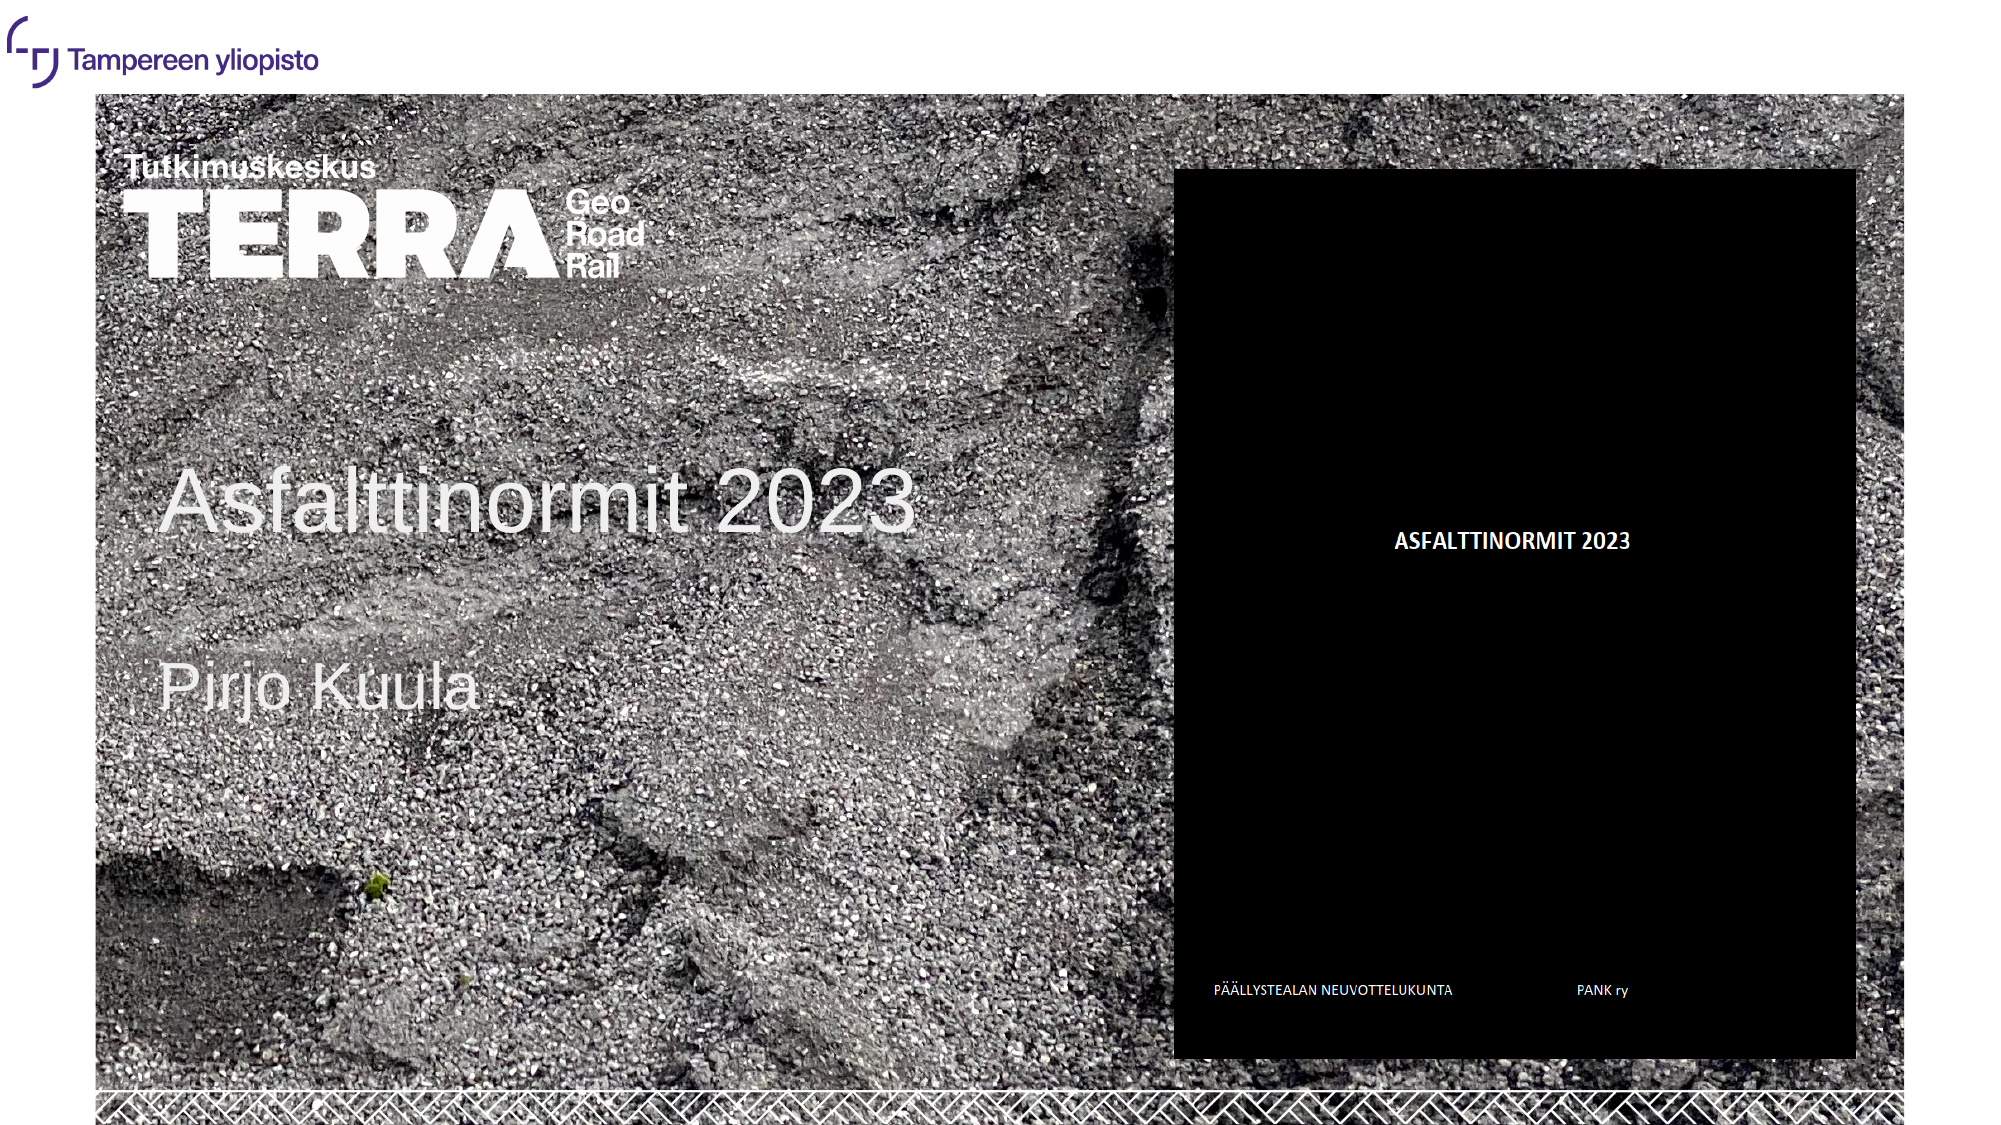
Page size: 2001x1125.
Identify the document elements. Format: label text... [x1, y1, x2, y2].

title Asfalttinormit 2023 Pirjo Kuula [144, 446, 1174, 776]
picture [0, 9, 2001, 1125]
